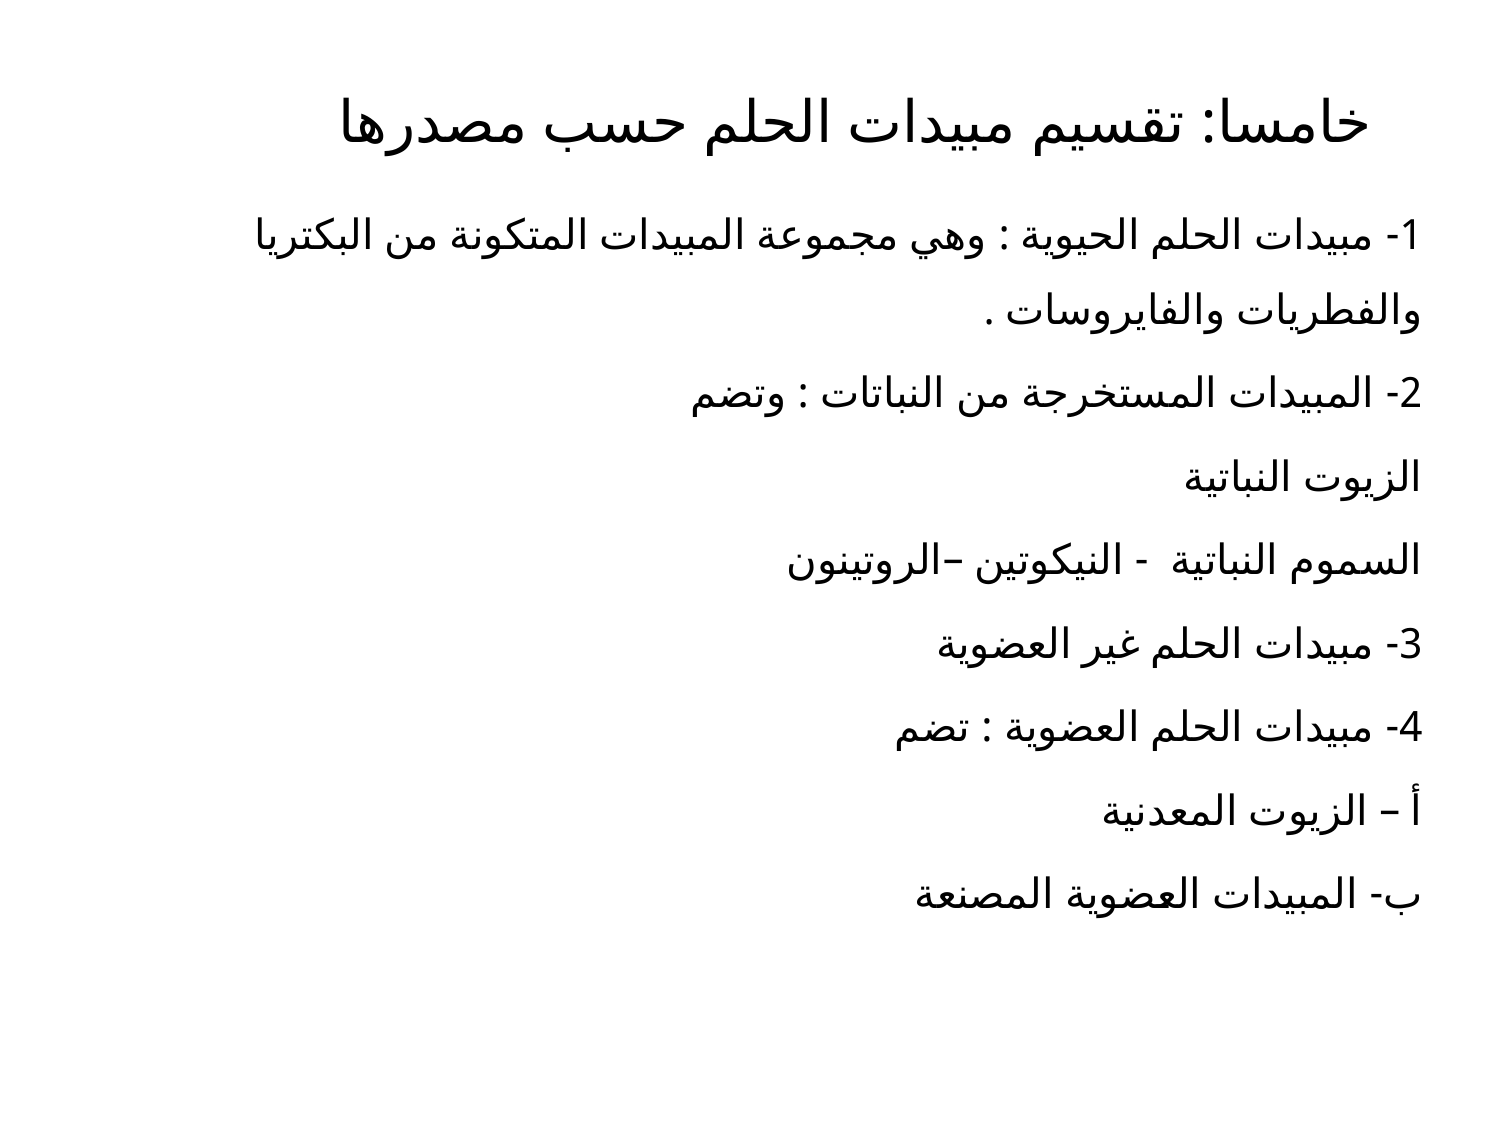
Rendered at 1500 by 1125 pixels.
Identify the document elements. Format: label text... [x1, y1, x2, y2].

title خامسا: تقسيم مبيدات الحلم حسب مصدرها [112, 50, 1388, 174]
subtitle 1- مبيدات الحلم الحيوية : وهي مجموعة المبيدات المتكونة من البكتريا والفطريات والفايروسات . 2- المبيدات المستخرجة من النباتات : وتضم الزيوت النباتية السموم النباتية - النيكوتين –الروتينون 3- مبيدات الحلم غير العضوية 4- مبيدات الحلم العضوية : تضم أ – الزيوت المعدنية ب- المبيدات العضوية المصنعة [62, 174, 1438, 1075]
